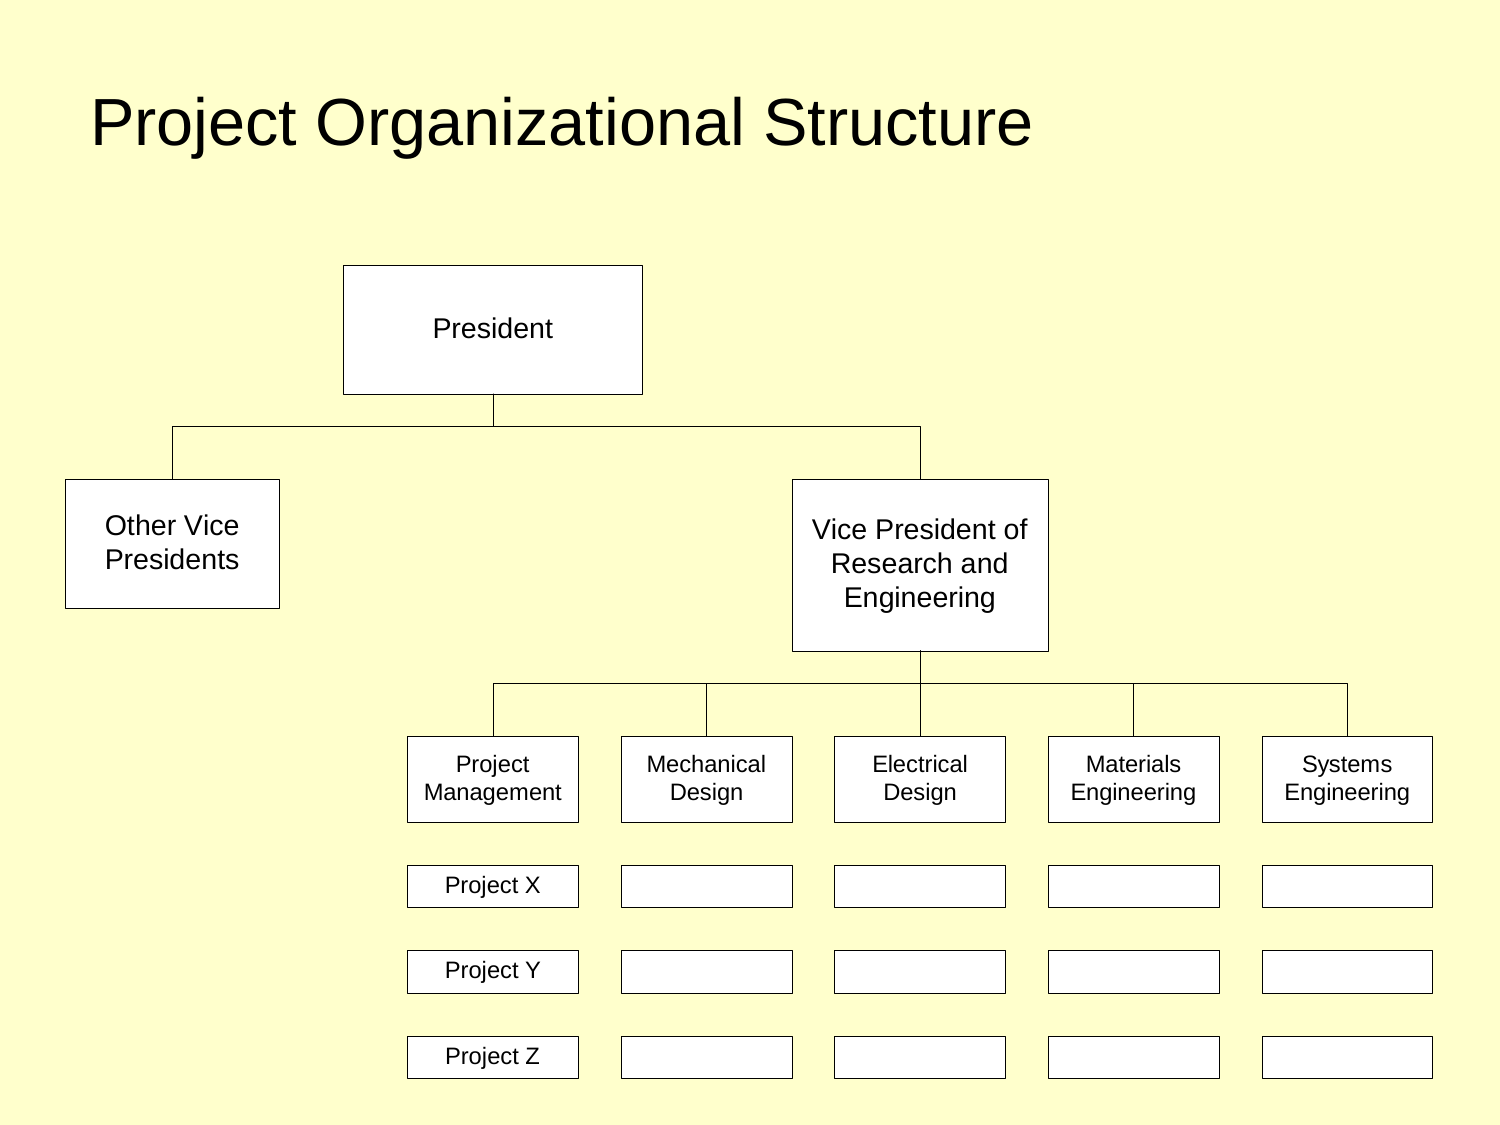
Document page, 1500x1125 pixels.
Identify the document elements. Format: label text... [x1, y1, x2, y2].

title Project Organizational Structure [75, 24, 1425, 213]
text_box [62, 262, 1438, 1082]
